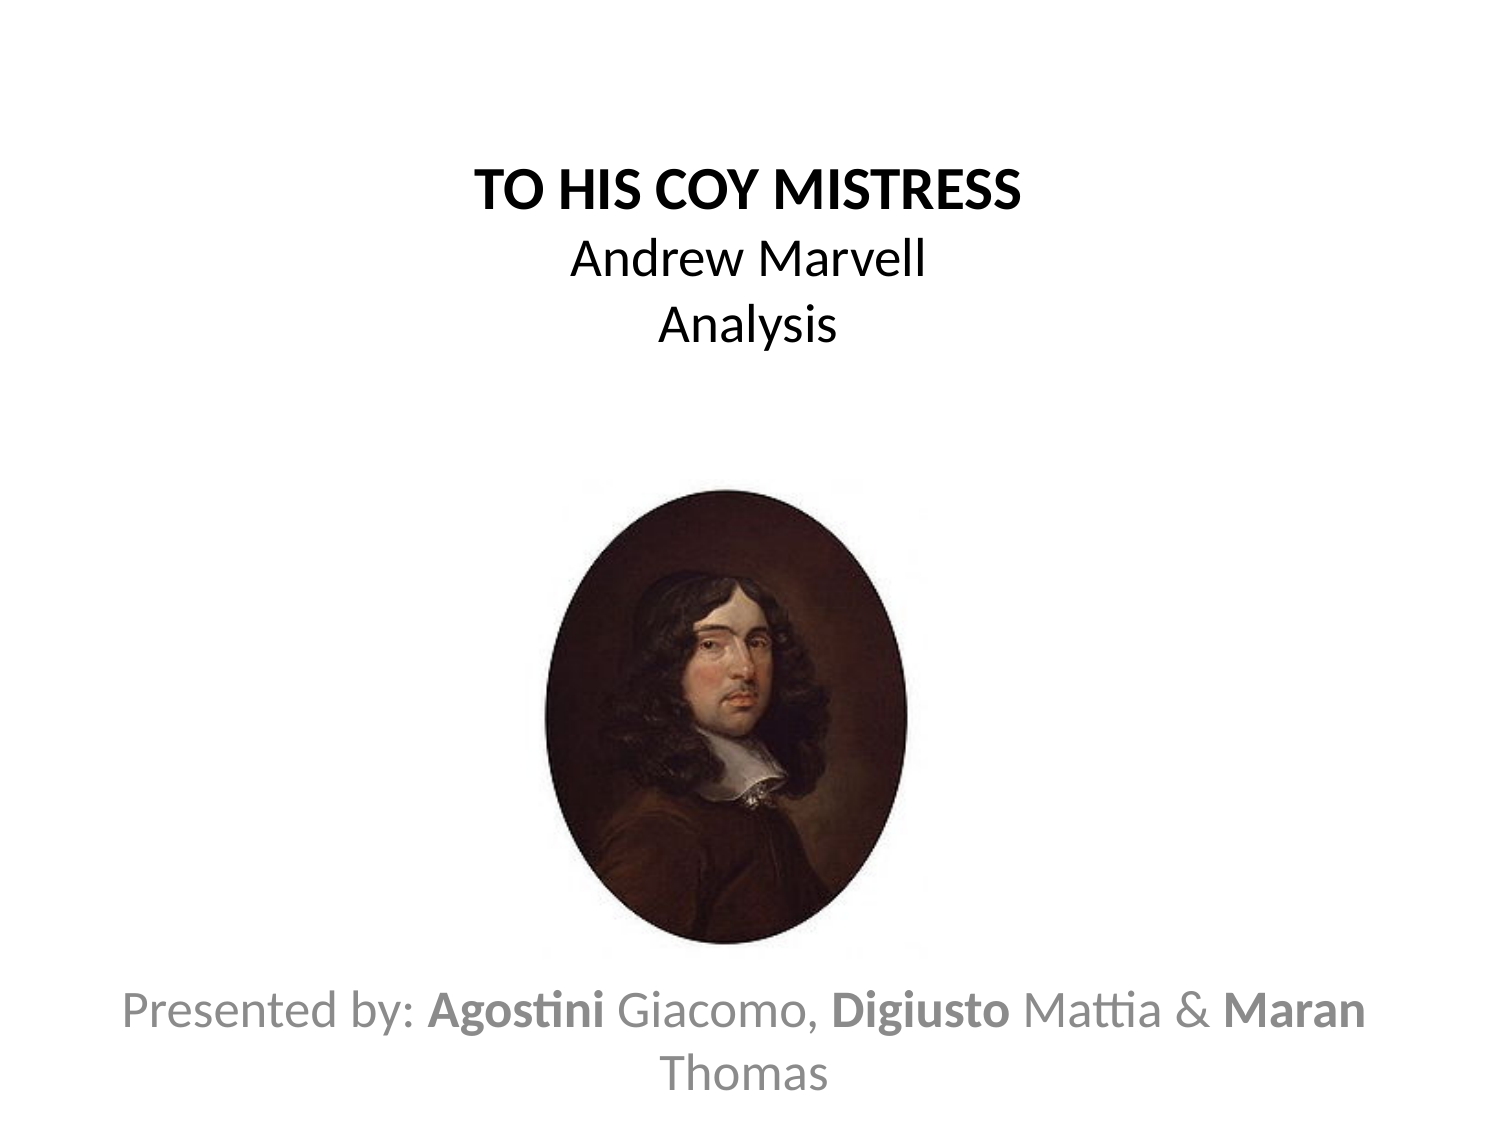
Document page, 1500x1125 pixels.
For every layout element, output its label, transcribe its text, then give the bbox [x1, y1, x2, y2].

picture [525, 479, 928, 959]
subtitle Presented by: Agostini Giacomo, Digiusto Mattia & Maran Thomas [17, 893, 1471, 1110]
title TO HIS COY MISTRESS Andrew Marvell Analysis [111, 66, 1387, 362]
